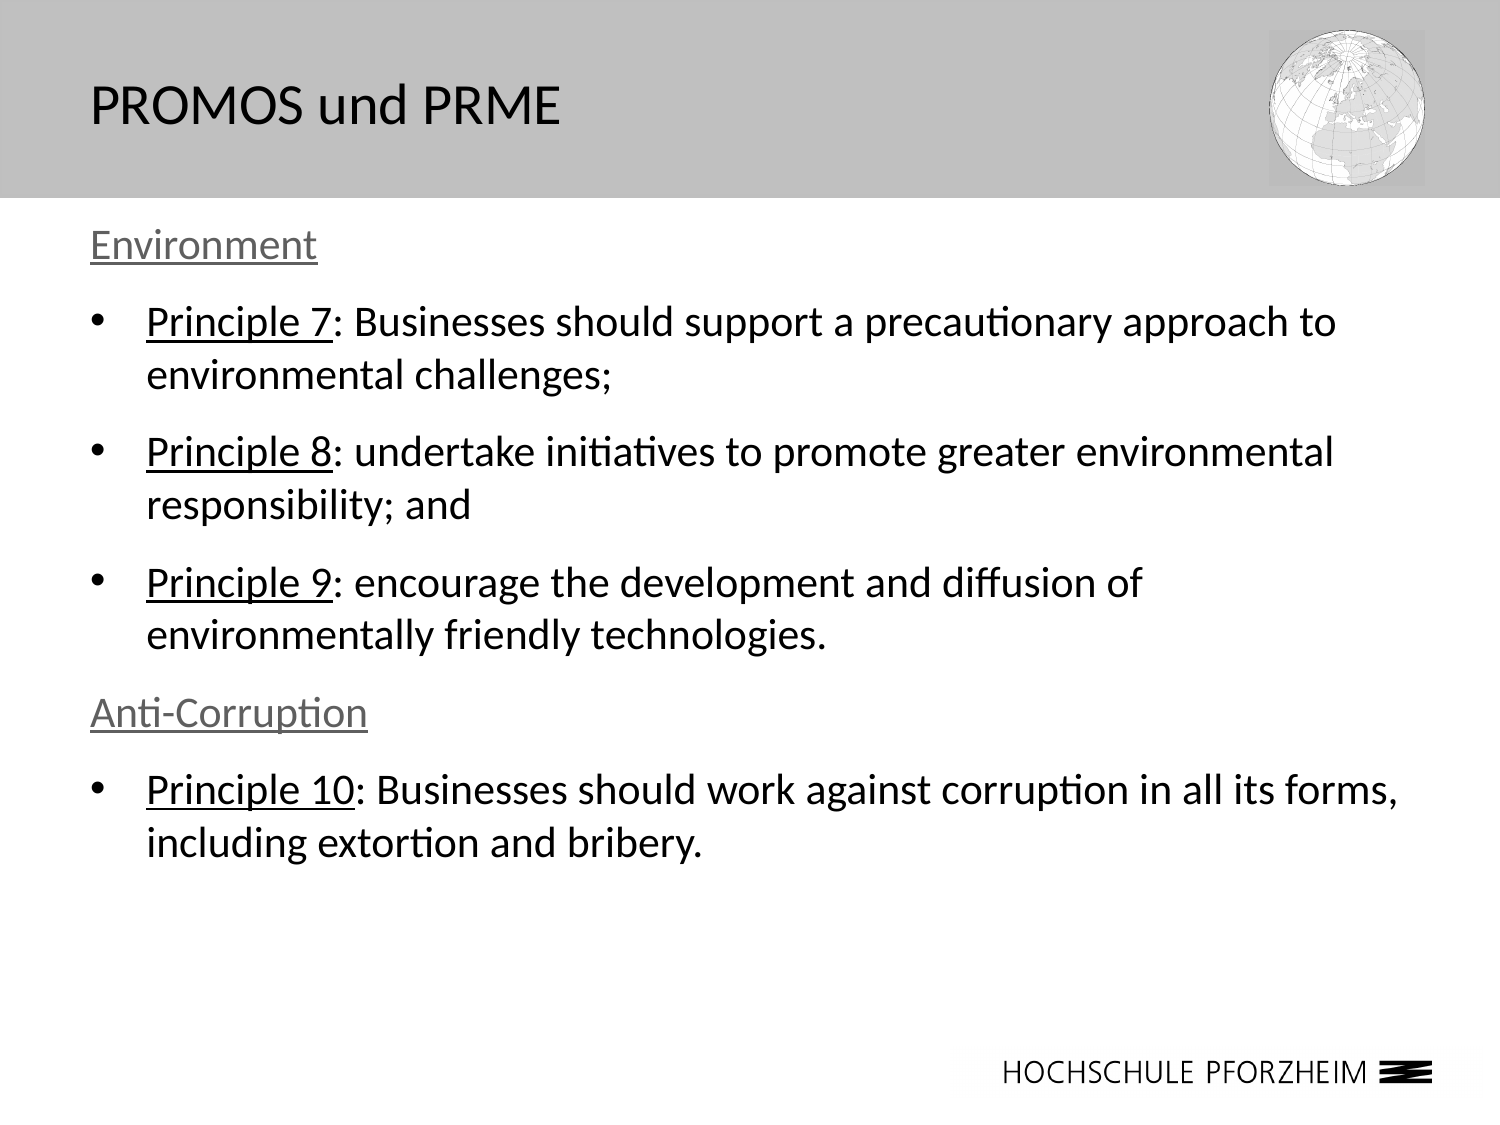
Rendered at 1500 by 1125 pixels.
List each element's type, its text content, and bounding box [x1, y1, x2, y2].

title PROMOS und PRME [75, 7, 1425, 195]
picture [950, 1046, 1483, 1098]
list Environment Principle 7: Businesses should support a precautionary approach to environmental challenges; Principle 8: undertake initiatives to promote greater environmental responsibility; and Principle 9: encourage the development and diffusion of environmentally friendly technologies. Anti-Corruption Principle 10: Businesses should work against corruption in all its forms, including extortion and bribery. [75, 208, 1425, 1010]
